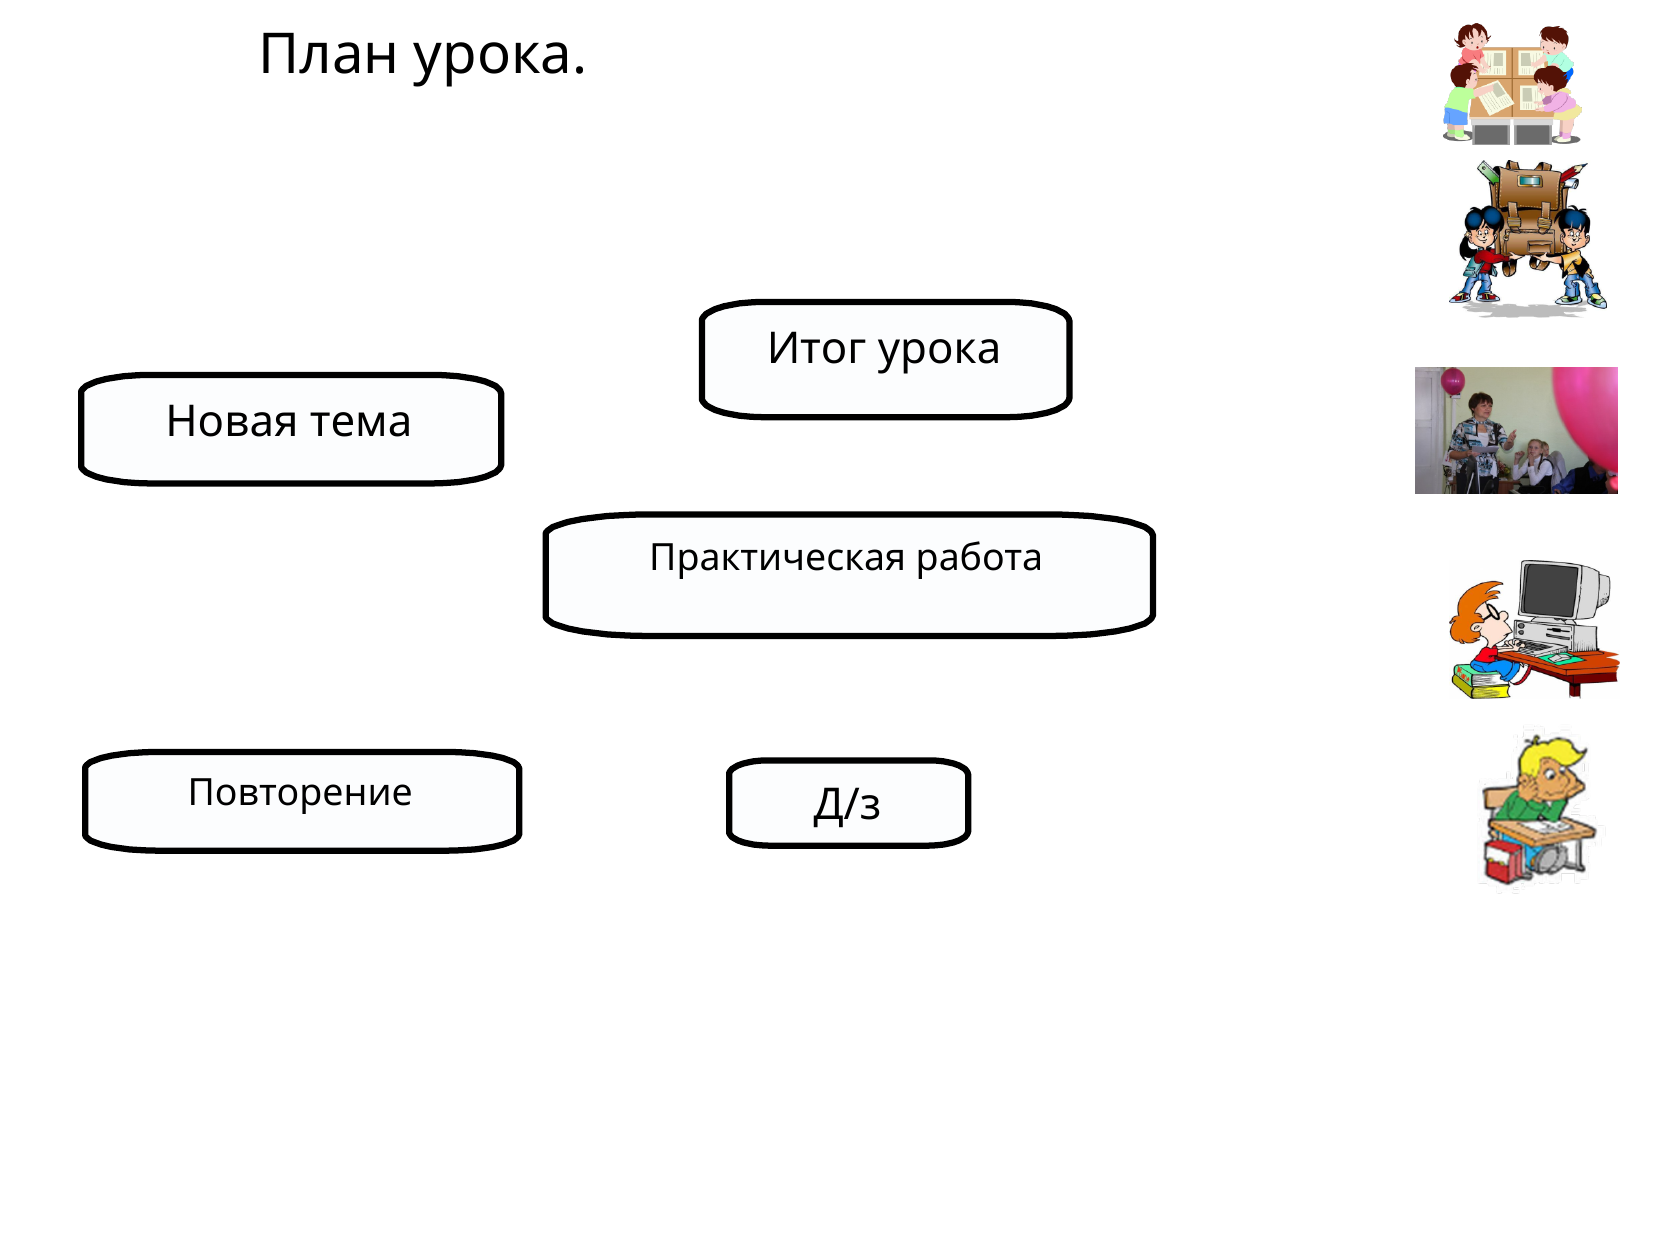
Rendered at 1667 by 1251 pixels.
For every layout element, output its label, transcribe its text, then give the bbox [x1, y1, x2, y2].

picture [1470, 722, 1609, 896]
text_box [701, 301, 1070, 418]
picture [1449, 560, 1621, 699]
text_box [80, 374, 502, 484]
picture [1443, 22, 1582, 146]
text_box План урока. [243, 10, 684, 93]
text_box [85, 751, 520, 851]
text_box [728, 760, 969, 846]
picture [1449, 160, 1608, 318]
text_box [545, 514, 1154, 637]
picture [1415, 367, 1619, 495]
